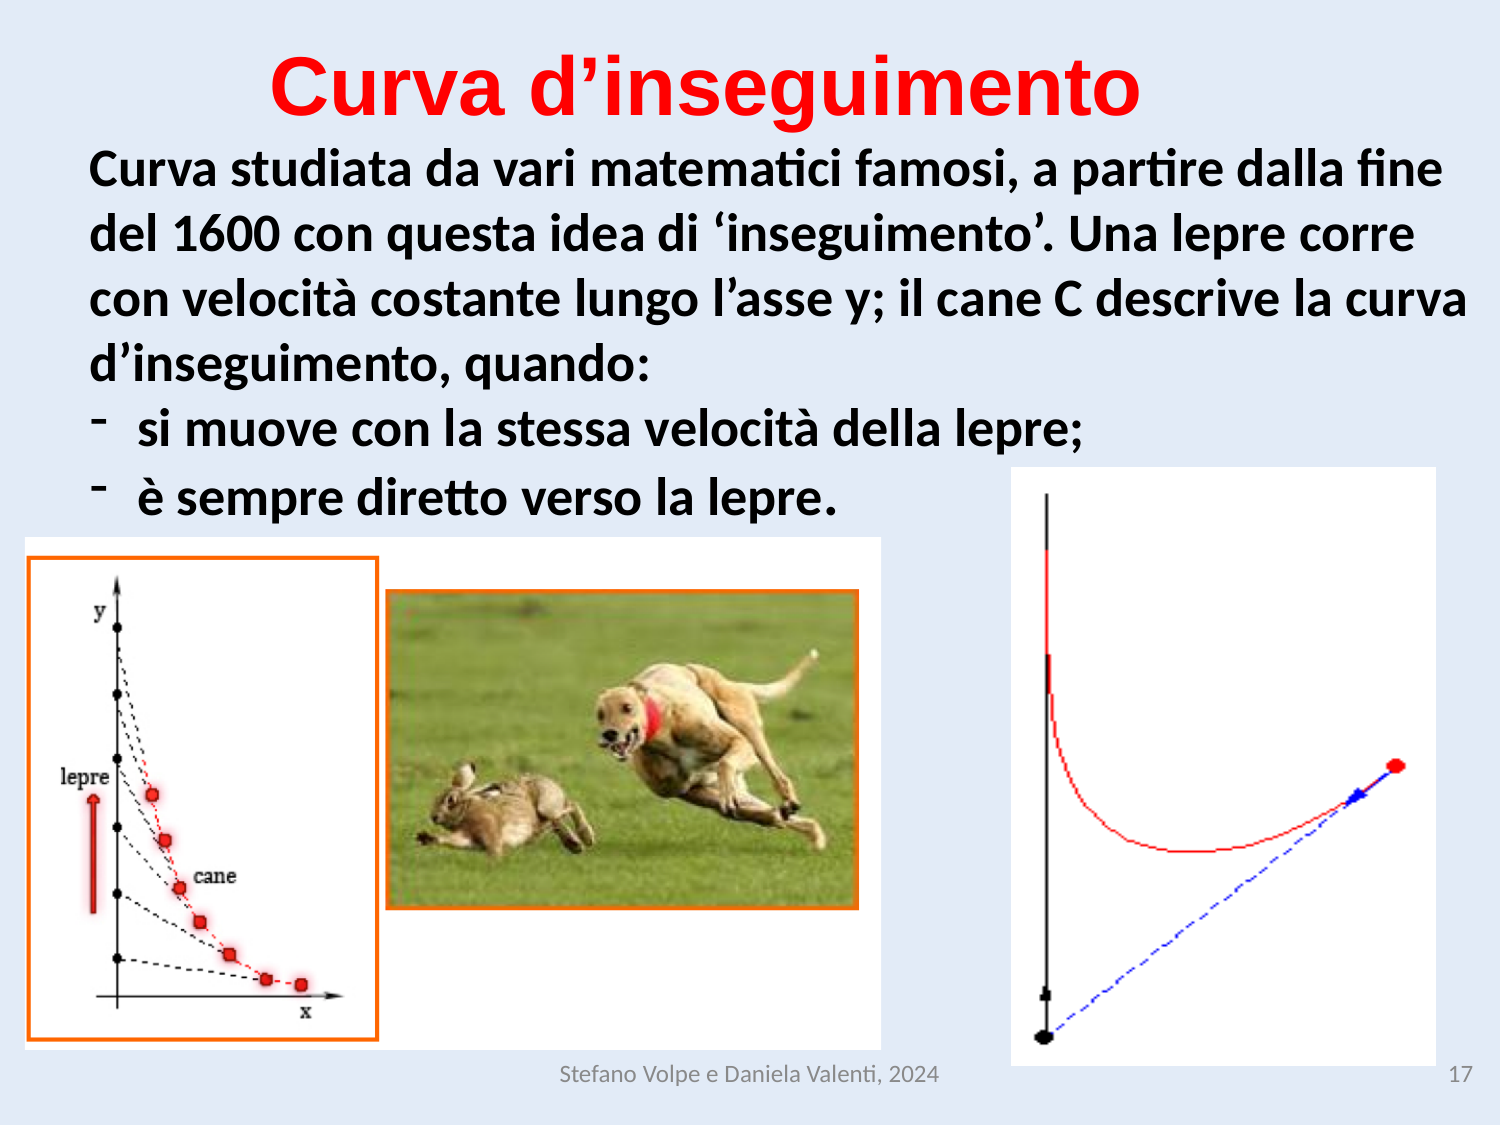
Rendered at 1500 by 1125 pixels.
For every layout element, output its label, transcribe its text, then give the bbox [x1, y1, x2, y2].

footer Stefano Volpe e Daniela Valenti, 2024 [512, 1074, 988, 1103]
slide_number 17 [1138, 1074, 1489, 1103]
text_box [24, 124, 1500, 1066]
text_box Curva d’inseguimento [87, 24, 1325, 123]
